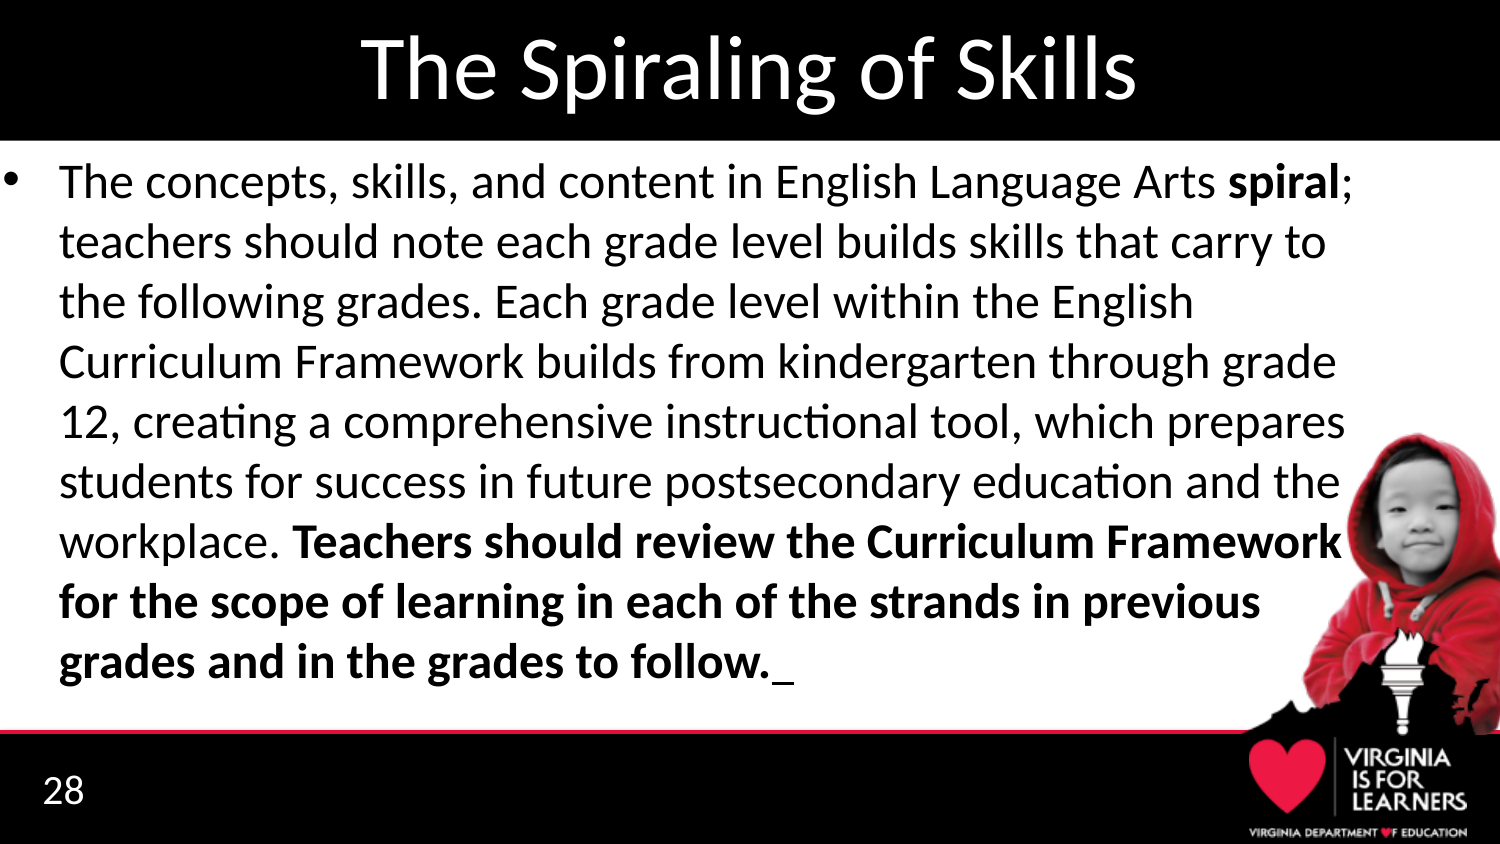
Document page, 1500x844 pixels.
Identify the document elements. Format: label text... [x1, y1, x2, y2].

picture [1249, 737, 1467, 838]
list The concepts, skills, and content in English Language Arts spiral; teachers should note each grade level builds skills that carry to the following grades. Each grade level within the English Curriculum Framework builds from kindergarten through grade 12, creating a comprehensive instructional tool, which prepares students for success in future postsecondary education and the workplace. Teachers should review the Curriculum Framework for the scope of learning in each of the strands in previous grades and in the grades to follow. [0, 140, 1375, 710]
picture [1059, 388, 1500, 736]
title The Spiraling of Skills [0, 0, 1500, 141]
